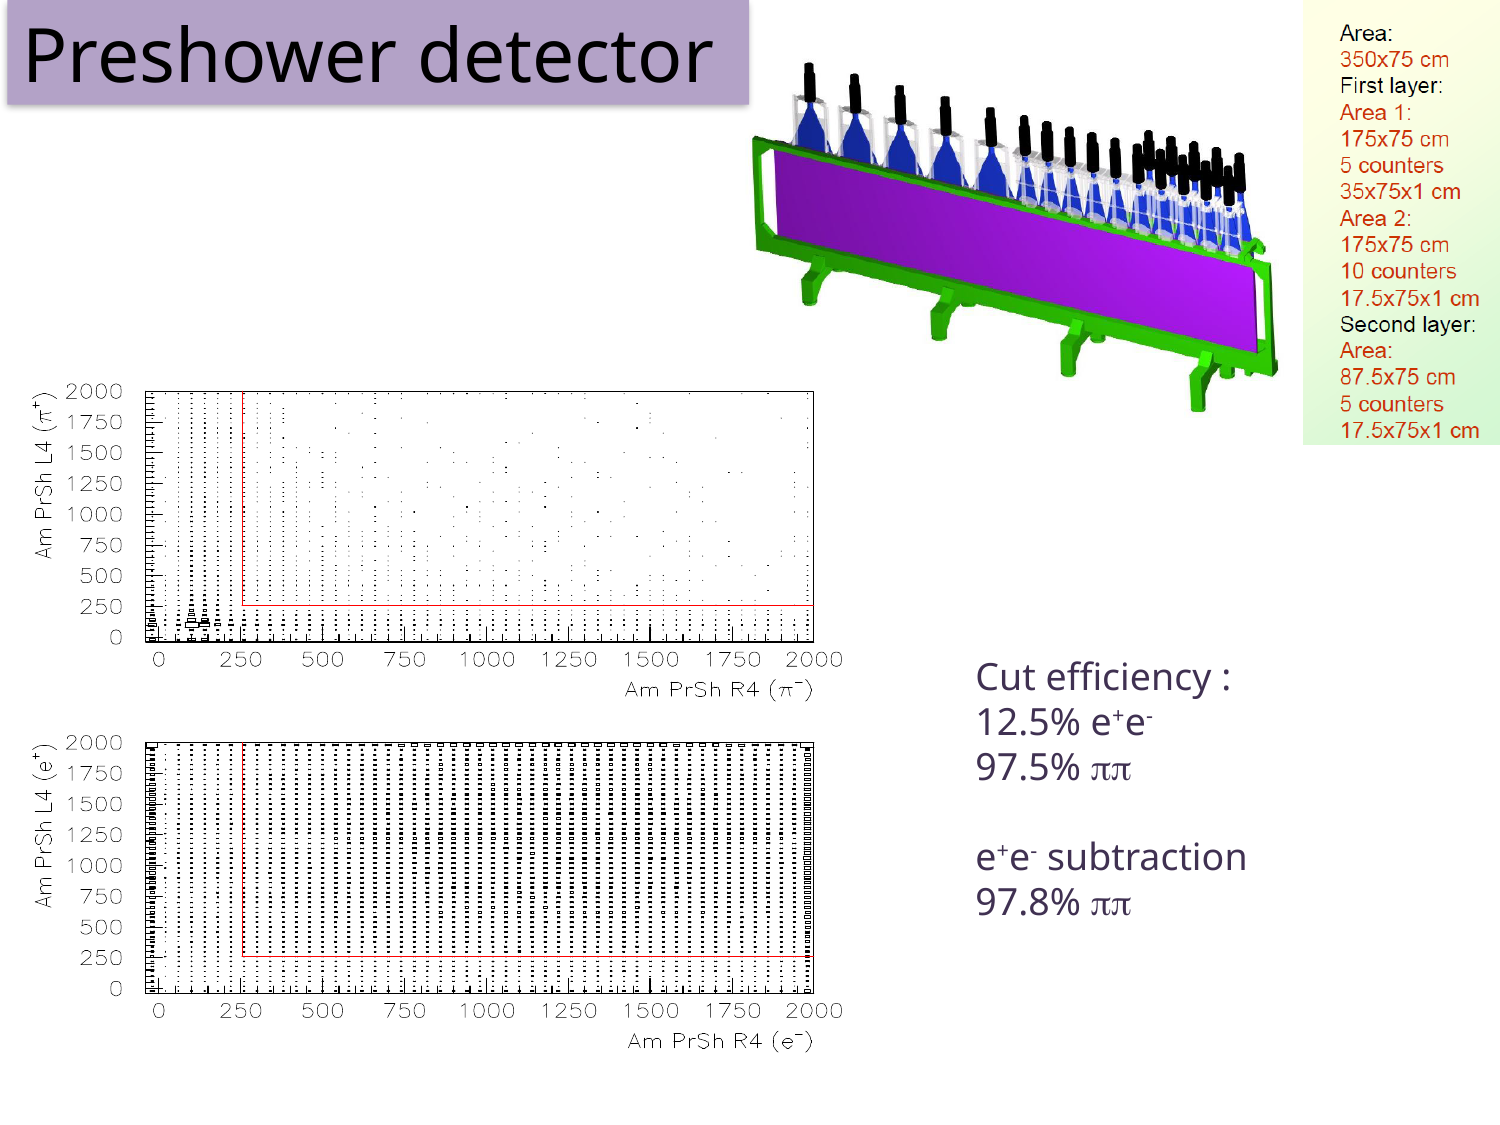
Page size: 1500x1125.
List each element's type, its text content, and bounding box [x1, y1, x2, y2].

picture [17, 0, 1500, 1095]
text_box Preshower detector [7, 0, 723, 105]
text_box Cut efficiency : 12.5% e+e- 97.5% pp e+e- subtraction 97.8% pp [960, 645, 1273, 930]
